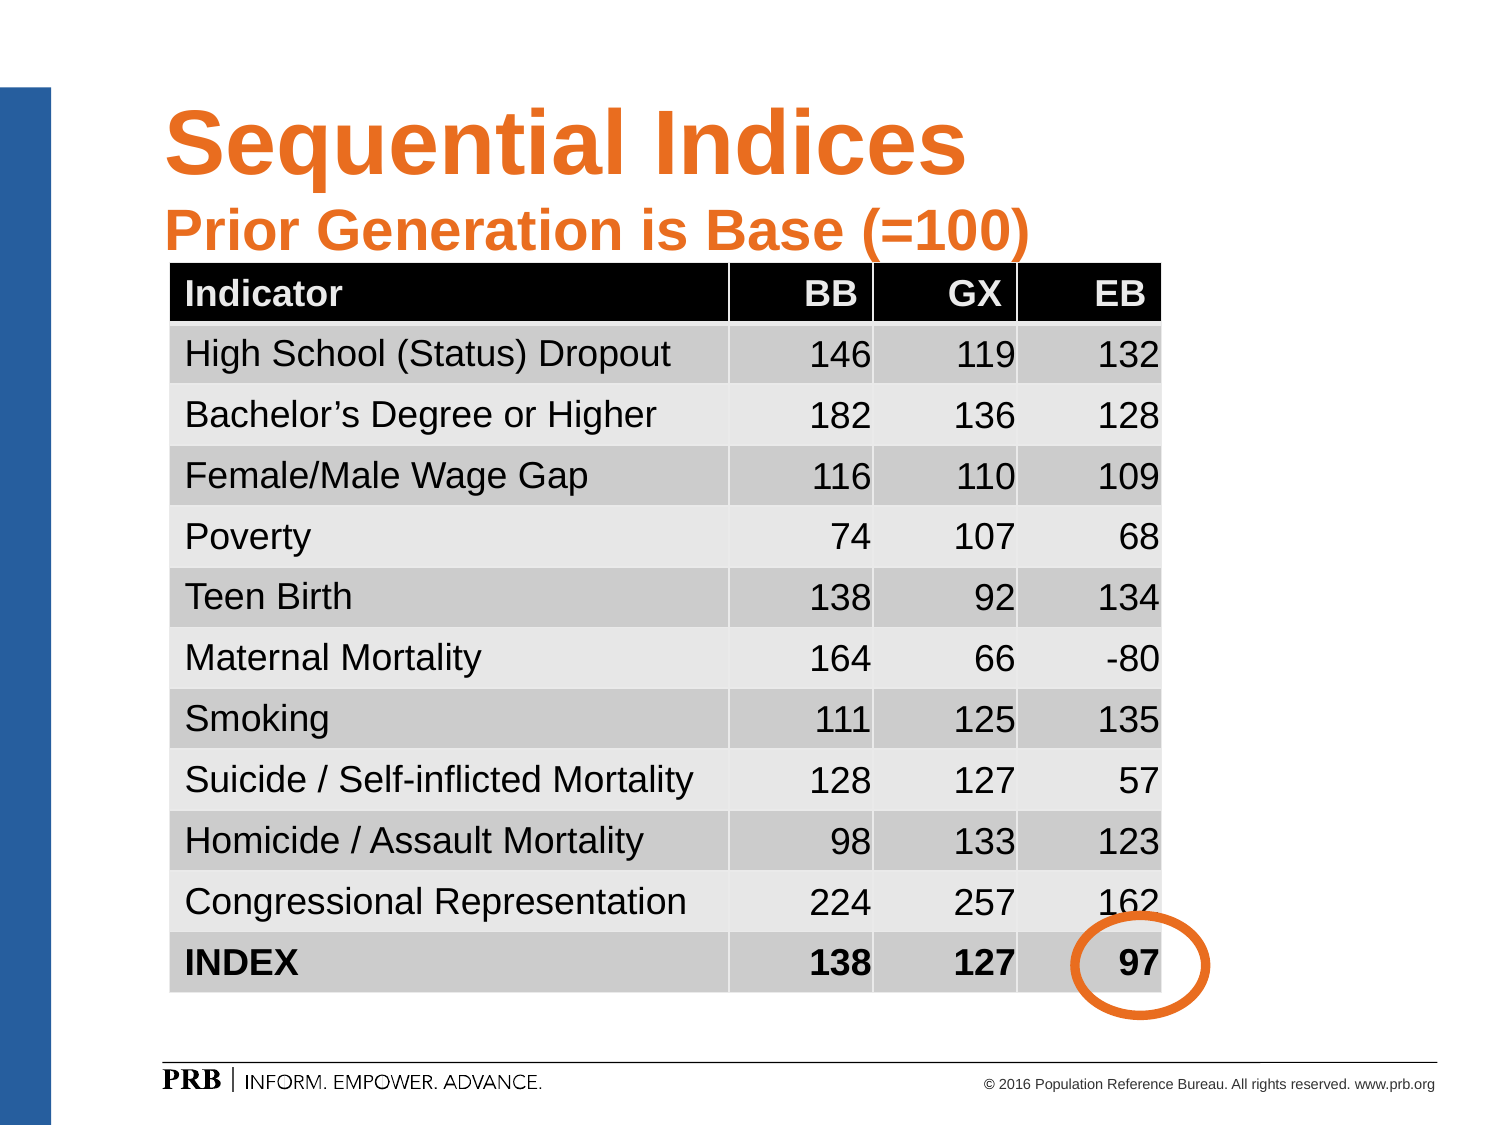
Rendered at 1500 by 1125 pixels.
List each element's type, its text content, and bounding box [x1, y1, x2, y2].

table_cell 111 [730, 689, 872, 748]
table_cell 224 [730, 872, 872, 931]
table_cell INDEX [170, 932, 728, 992]
table_cell Homicide / Assault Mortality [170, 811, 728, 870]
table_cell 133 [874, 811, 1016, 870]
table_cell Smoking [170, 689, 728, 748]
table_cell Bachelor’s Degree or Higher [170, 385, 728, 444]
table_cell 98 [730, 811, 872, 870]
table_cell Female/Male Wage Gap [170, 446, 728, 505]
table_cell 162 [1018, 872, 1161, 931]
table_cell 119 [874, 326, 1016, 383]
table_cell Maternal Mortality [170, 628, 728, 687]
table_cell High School (Status) Dropout [170, 326, 728, 383]
table_cell 127 [874, 750, 1016, 809]
table_cell 138 [730, 932, 872, 992]
table_cell 57 [1018, 750, 1161, 809]
table_cell 109 [1018, 446, 1161, 505]
table_cell 127 [874, 932, 1016, 992]
table_cell Teen Birth [170, 568, 728, 627]
table_cell 135 [1018, 689, 1161, 748]
table_cell 74 [730, 507, 872, 566]
table_cell 66 [874, 628, 1016, 687]
table_cell 128 [730, 750, 872, 809]
table_cell 128 [1018, 385, 1161, 444]
table_cell 138 [730, 568, 872, 627]
table_cell -80 [1018, 628, 1161, 687]
table_cell 97 [1018, 932, 1090, 992]
table_cell 257 [874, 872, 1016, 931]
table_cell 132 [1018, 326, 1161, 383]
title Sequential Indices Prior Generation is Base (=100) [149, 74, 1351, 188]
table_cell 164 [730, 628, 872, 687]
table_cell Poverty [170, 507, 728, 566]
table_cell Congressional Representation [170, 872, 728, 931]
table_cell 107 [874, 507, 1016, 566]
table_cell 68 [1018, 507, 1161, 566]
table_cell 125 [874, 689, 1016, 748]
table_cell 182 [730, 385, 872, 444]
table_cell 116 [730, 446, 872, 505]
table_cell 110 [874, 446, 1016, 505]
table_header GX [874, 263, 1016, 321]
table_header EB [1018, 263, 1161, 321]
table_cell 146 [730, 326, 872, 383]
table_cell 134 [1018, 568, 1161, 627]
text_box [1074, 915, 1206, 1016]
table_cell 123 [1018, 811, 1161, 870]
table_cell 136 [874, 385, 1016, 444]
table_header BB [730, 263, 872, 321]
table_cell 92 [874, 568, 1016, 627]
table_cell Suicide / Self-inflicted Mortality [170, 750, 728, 809]
table_header Indicator [170, 263, 728, 321]
